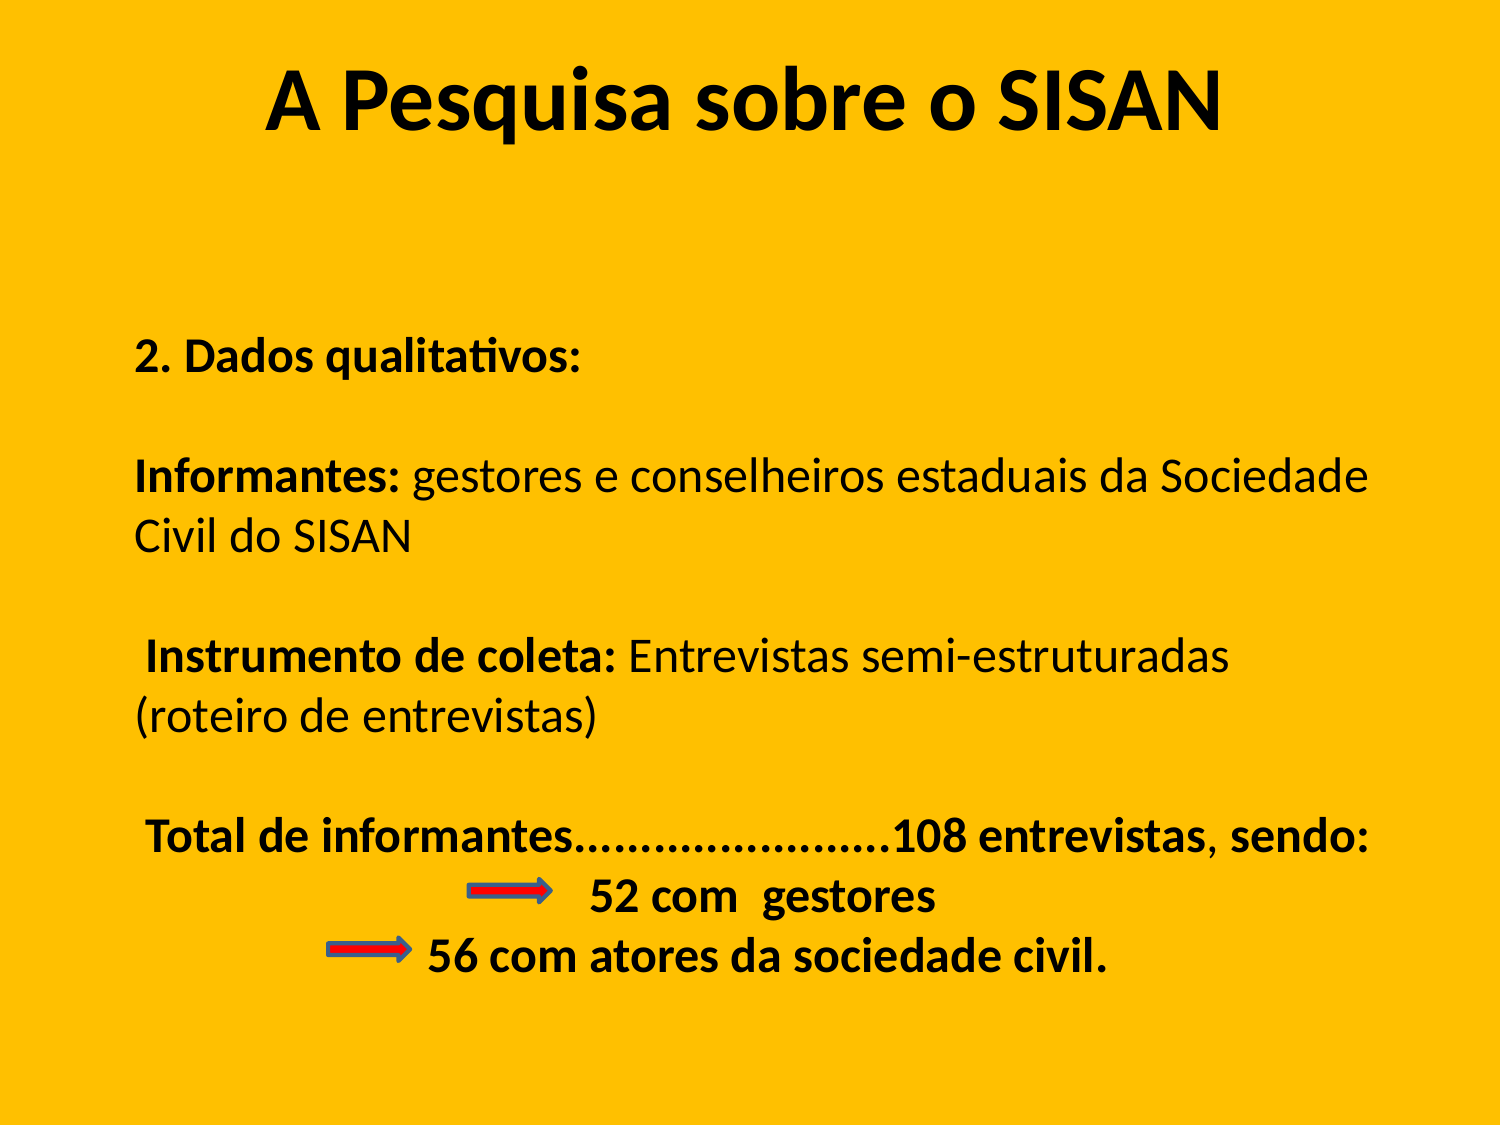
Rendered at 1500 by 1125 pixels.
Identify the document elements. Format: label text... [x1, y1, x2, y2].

list 2. Dados qualitativos: Informantes: gestores e conselheiros estaduais da Sociedade Civil do SISAN Instrumento de coleta: Entrevistas semi-estruturadas (roteiro de entrevistas) Total de informantes........................108 entrevistas, sendo: 52 com gestores 56 com atores da sociedade civil. [34, 214, 1407, 1091]
title A Pesquisa sobre o SISAN [70, 0, 1421, 188]
text_box [466, 876, 553, 905]
text_box [326, 935, 413, 963]
